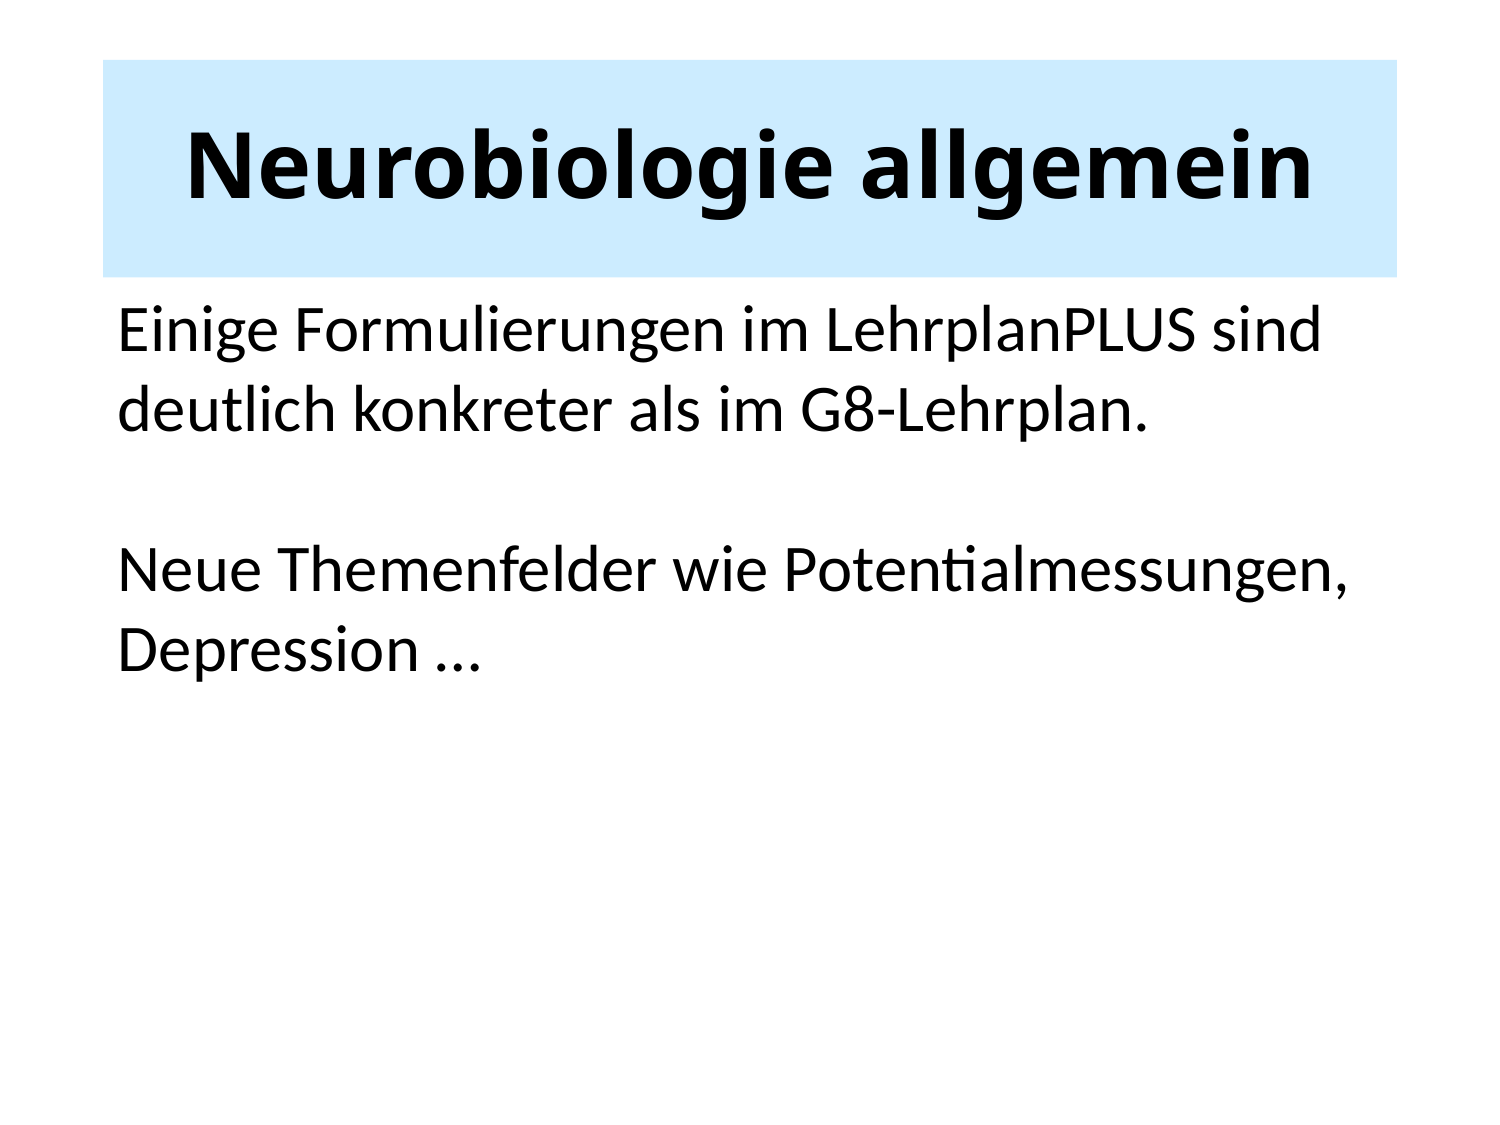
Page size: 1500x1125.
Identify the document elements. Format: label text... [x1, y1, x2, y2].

text_box Einige Formulierungen im LehrplanPLUS sind deutlich konkreter als im G8-Lehrplan. Neue Themenfelder wie Potentialmessungen, Depression … [103, 277, 1397, 692]
title Neurobiologie allgemein [103, 59, 1397, 277]
